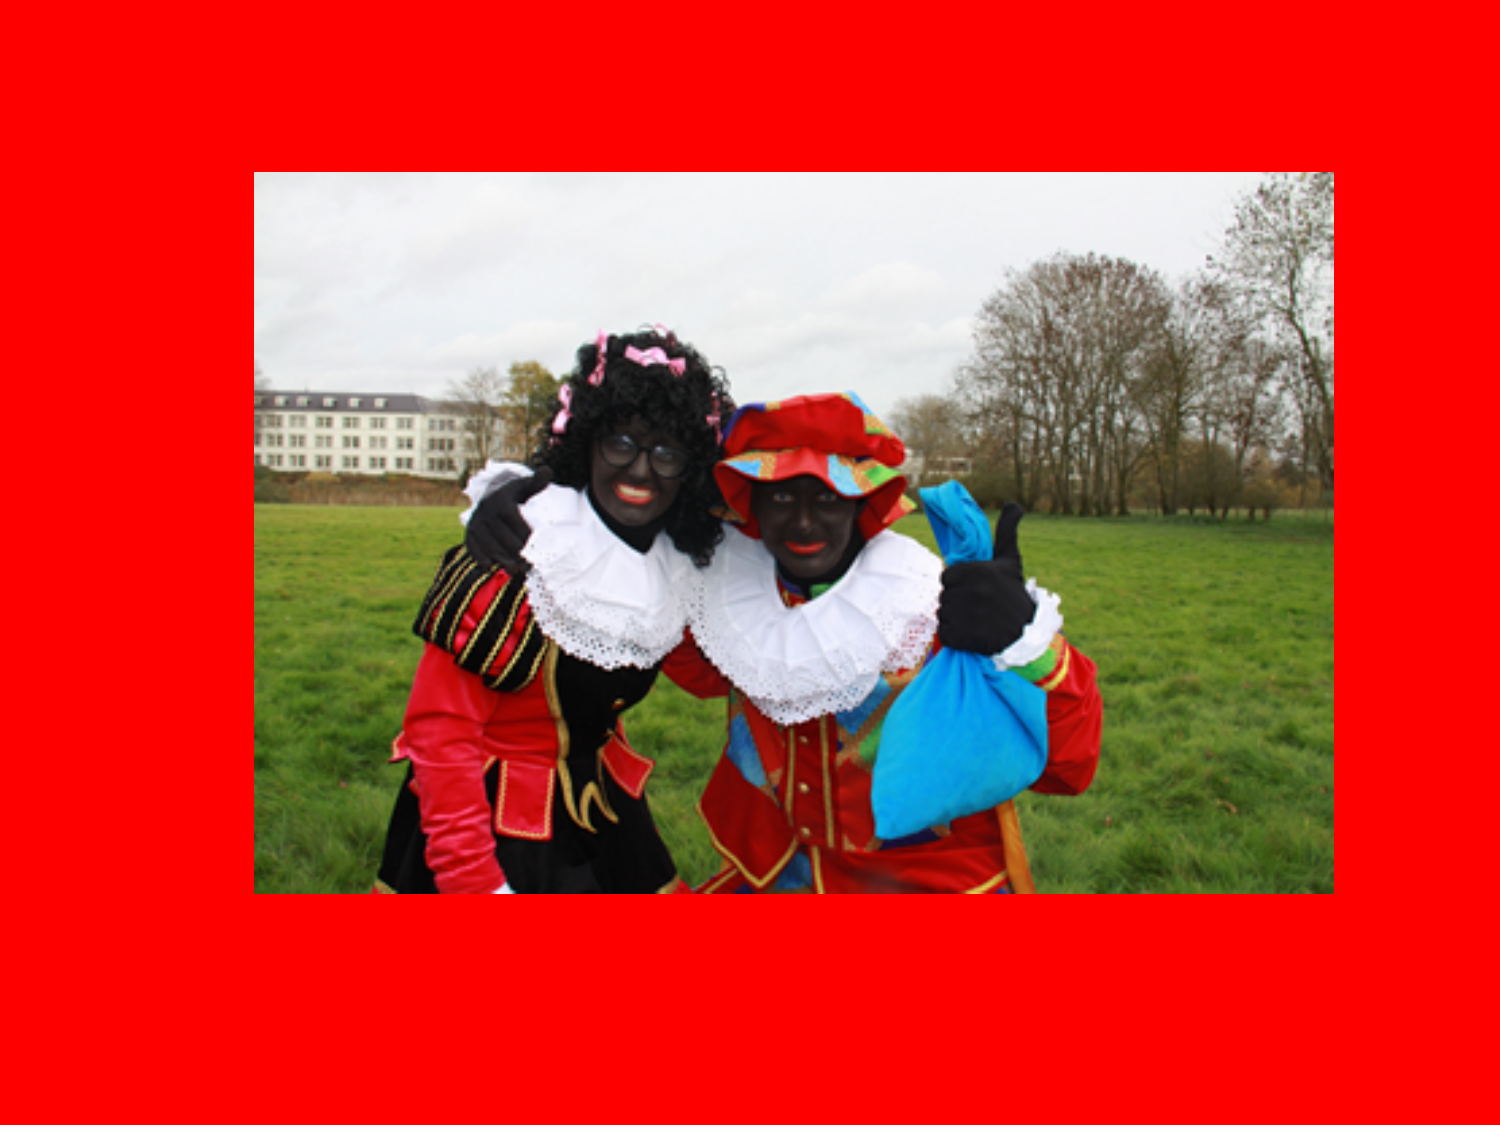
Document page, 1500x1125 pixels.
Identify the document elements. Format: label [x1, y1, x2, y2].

picture [254, 172, 1335, 894]
